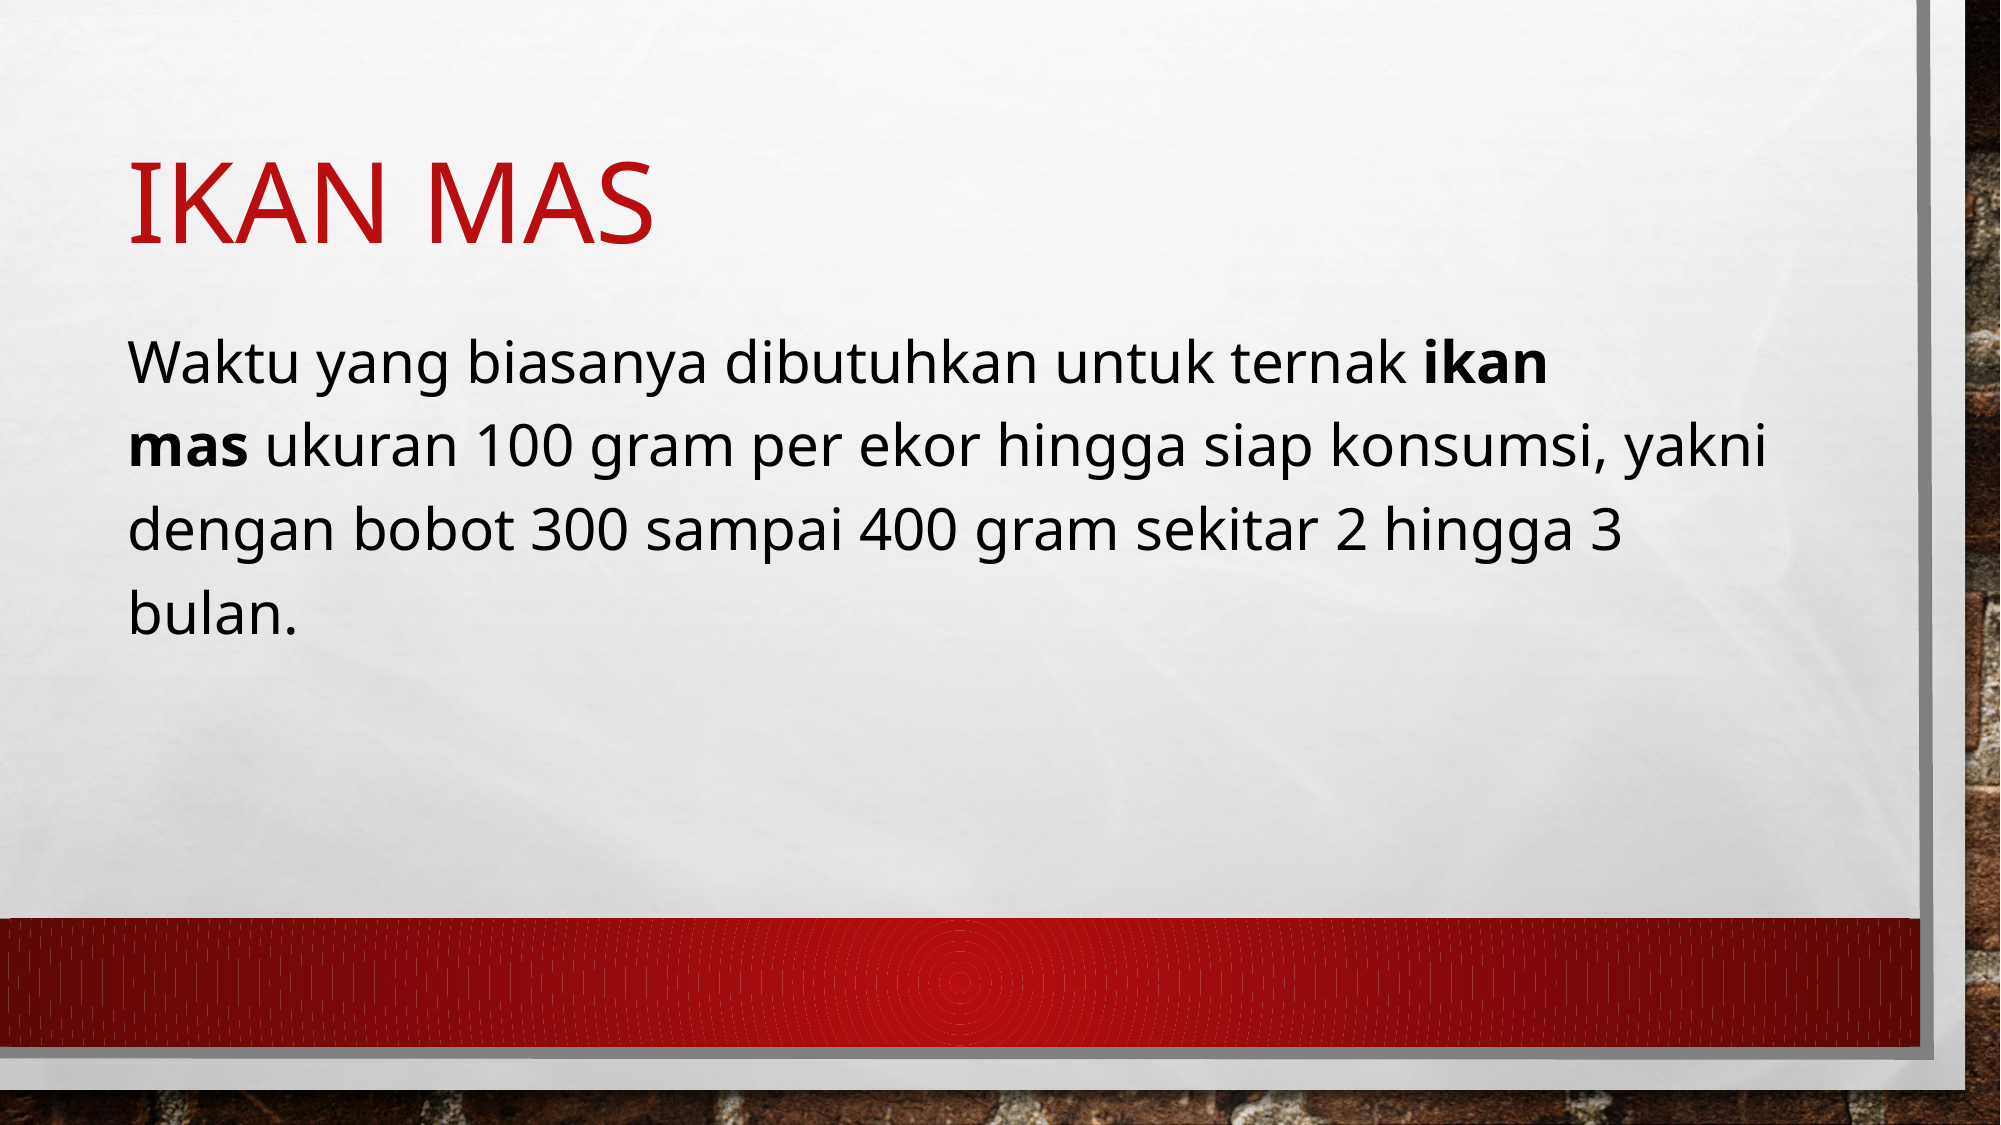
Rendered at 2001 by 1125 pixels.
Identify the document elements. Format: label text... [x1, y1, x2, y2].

picture [0, 0, 2000, 1125]
list Waktu yang biasanya dibutuhkan untuk ternak ikan mas ukuran 100 gram per ekor hingga siap konsumsi, yakni dengan bobot 300 sampai 400 gram sekitar 2 hingga 3 bulan. [112, 206, 1818, 751]
title Ikan mas [112, 112, 1818, 206]
